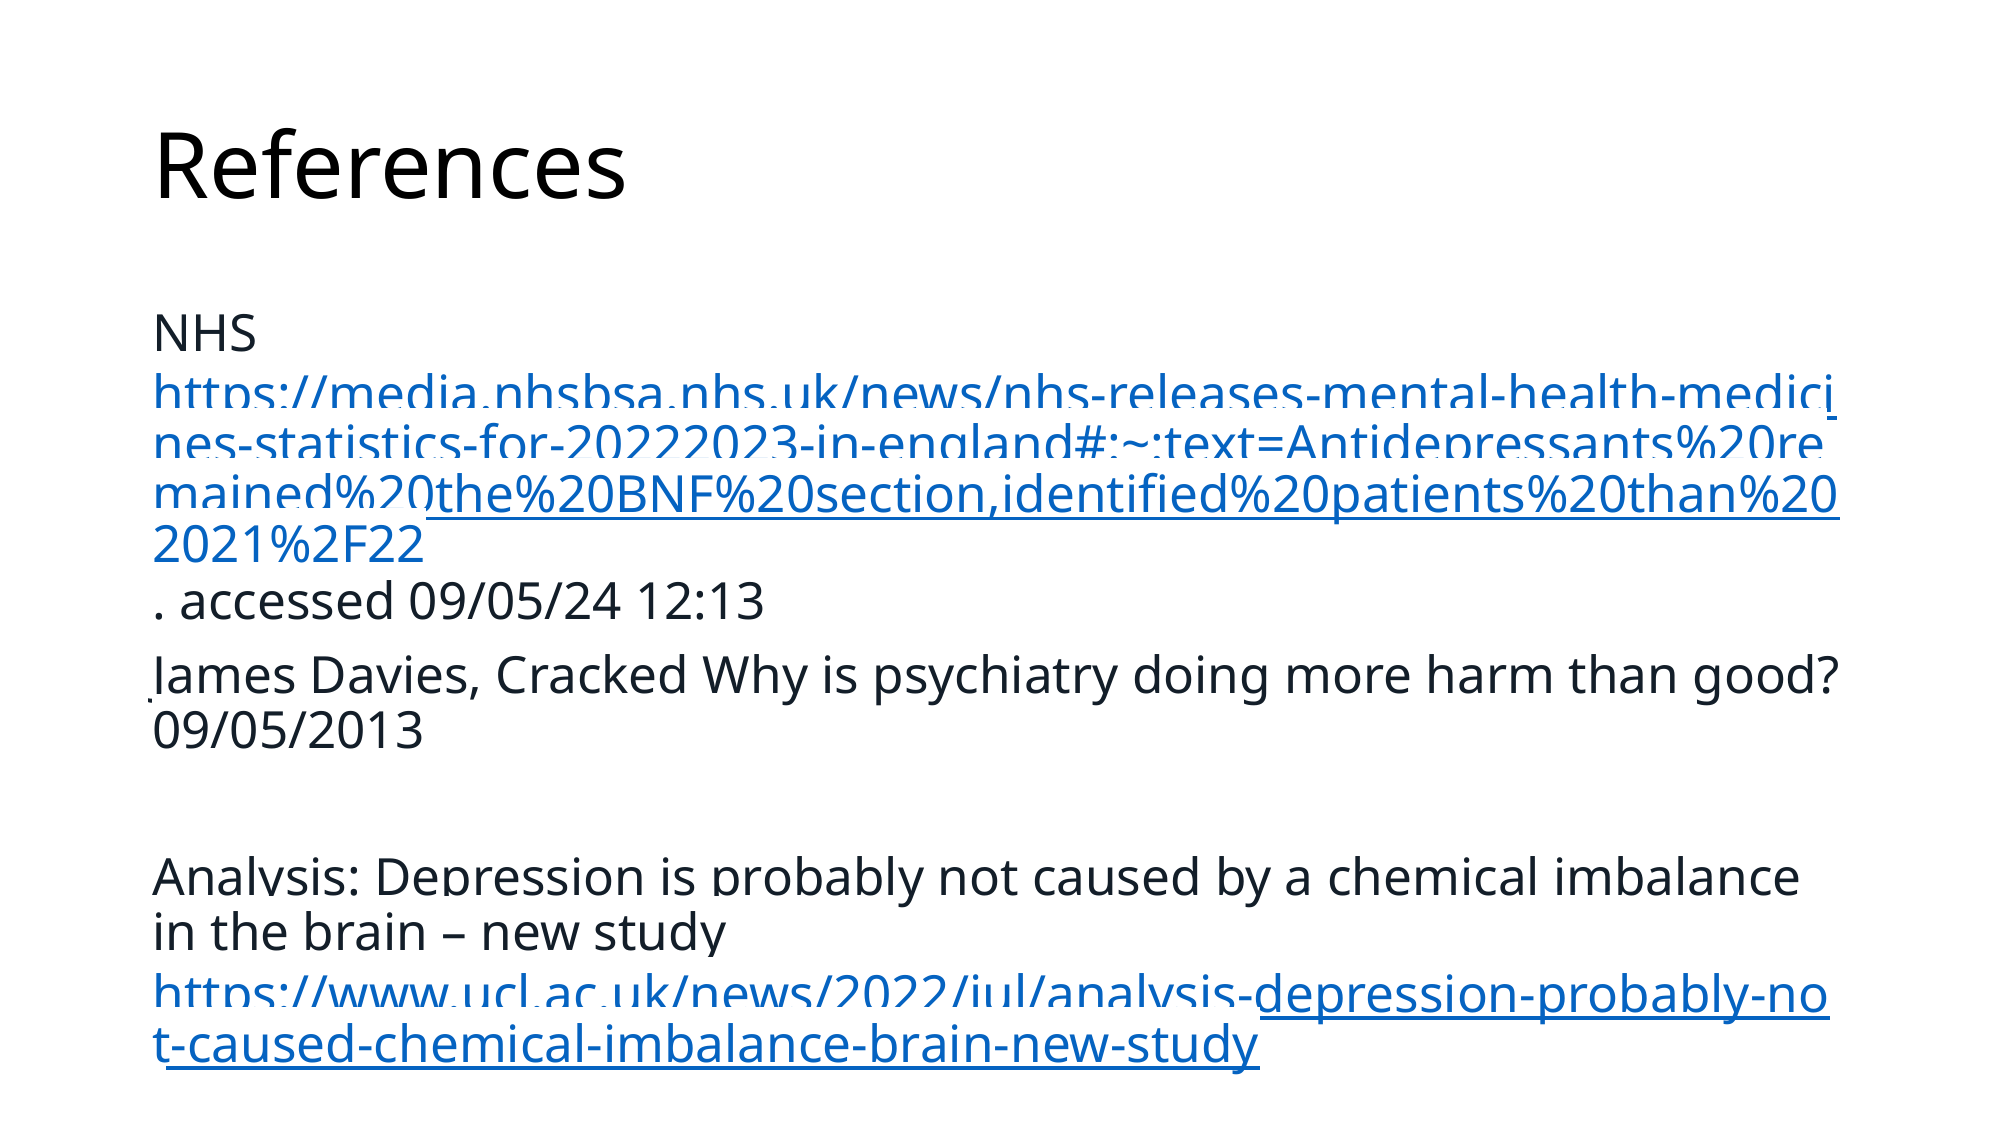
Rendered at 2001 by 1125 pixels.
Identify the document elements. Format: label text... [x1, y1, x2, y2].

list NHS https://media.nhsbsa.nhs.uk/news/nhs-releases-mental-health-medicines-statistics-for-20222023-in-england#:~:text=Antidepressants%20remained%20the%20BNF%20section,identified%20patients%20than%202021%2F22. accessed 09/05/24 12:13 James Davies, Cracked Why is psychiatry doing more harm than good? 09/05/2013 Analysis: Depression is probably not caused by a chemical imbalance in the brain – new study https://www.ucl.ac.uk/news/2022/jul/analysis-depression-probably-not-caused-chemical-imbalance-brain-new-study Accessed 01/07/24 22:43 [137, 299, 1863, 1014]
title References [137, 59, 1863, 278]
